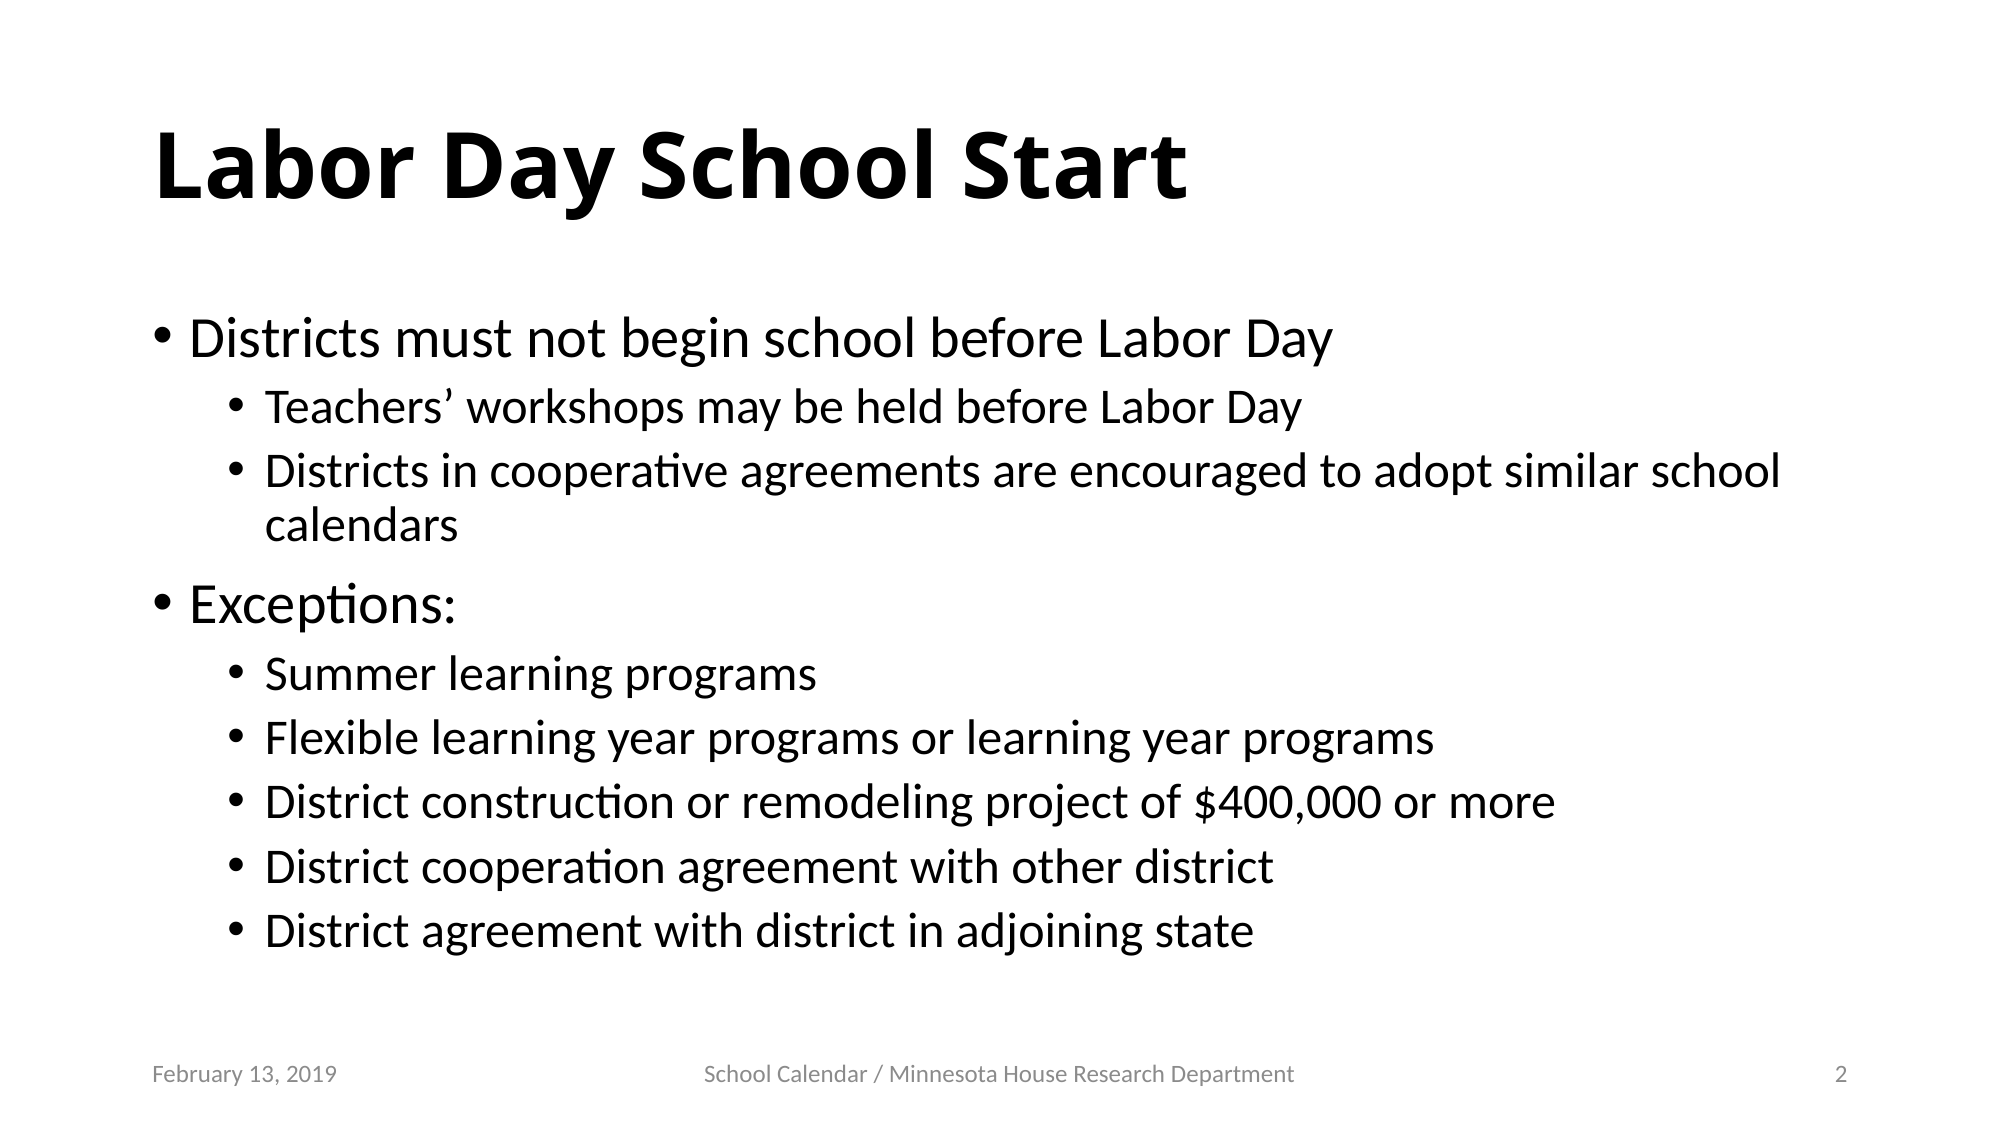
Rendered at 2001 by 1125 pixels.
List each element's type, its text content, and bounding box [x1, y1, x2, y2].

footer School Calendar / Minnesota House Research Department [662, 1042, 1338, 1103]
title Labor Day School Start [137, 59, 1863, 278]
list Districts must not begin school before Labor Day Teachers’ workshops may be held before Labor Day Districts in cooperative agreements are encouraged to adopt similar school calendars Exceptions: Summer learning programs Flexible learning year programs or learning year programs District construction or remodeling project of $400,000 or more District cooperation agreement with other district District agreement with district in adjoining state [137, 299, 1863, 1014]
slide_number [137, 1042, 588, 1103]
slide_number 2 [1412, 1042, 1863, 1103]
